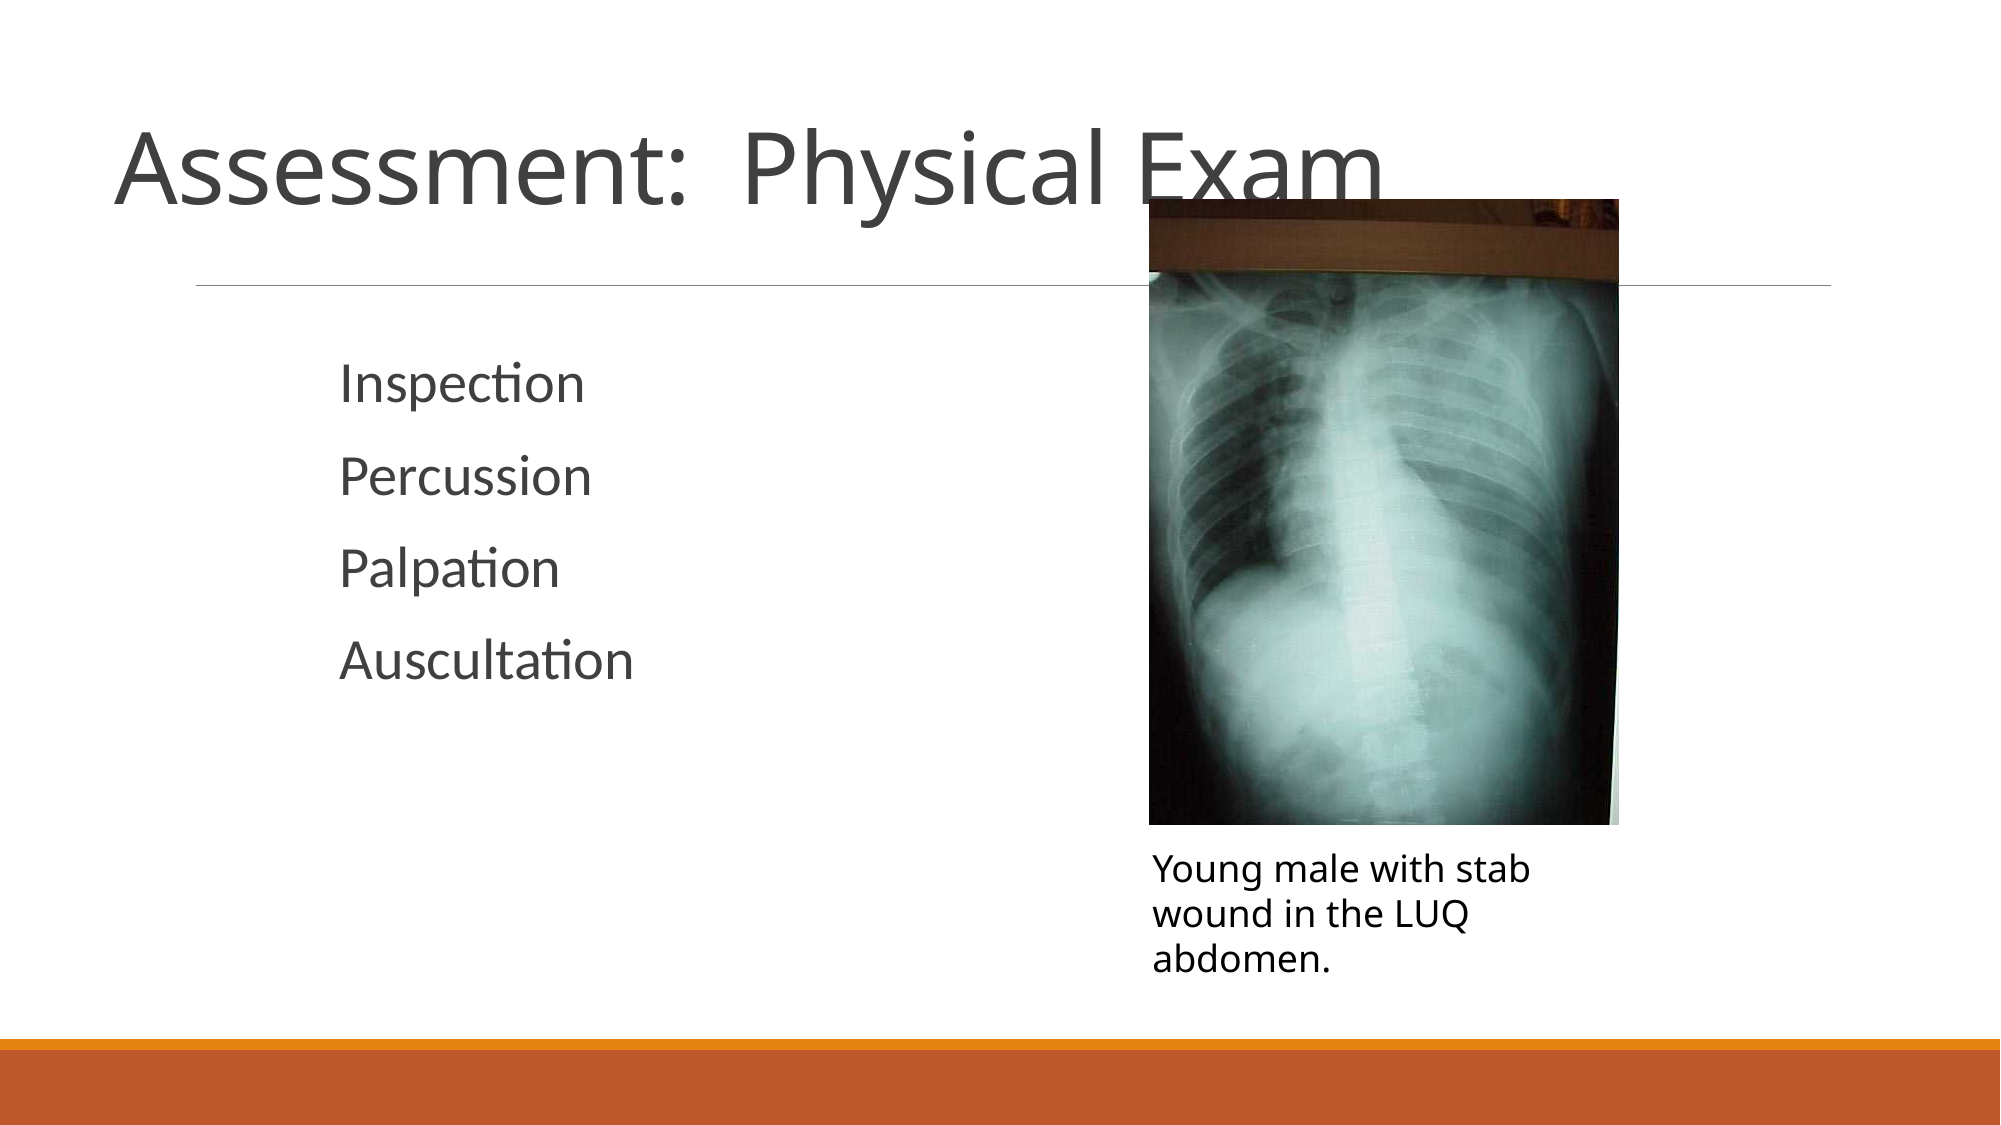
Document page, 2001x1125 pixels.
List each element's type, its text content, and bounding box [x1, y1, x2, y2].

list Inspection Percussion Palpation Auscultation [324, 345, 987, 1005]
text_box Young male with stab wound in the LUQ abdomen. [1137, 837, 1625, 988]
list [1149, 199, 1620, 826]
title Assessment: Physical Exam [99, 45, 1900, 233]
